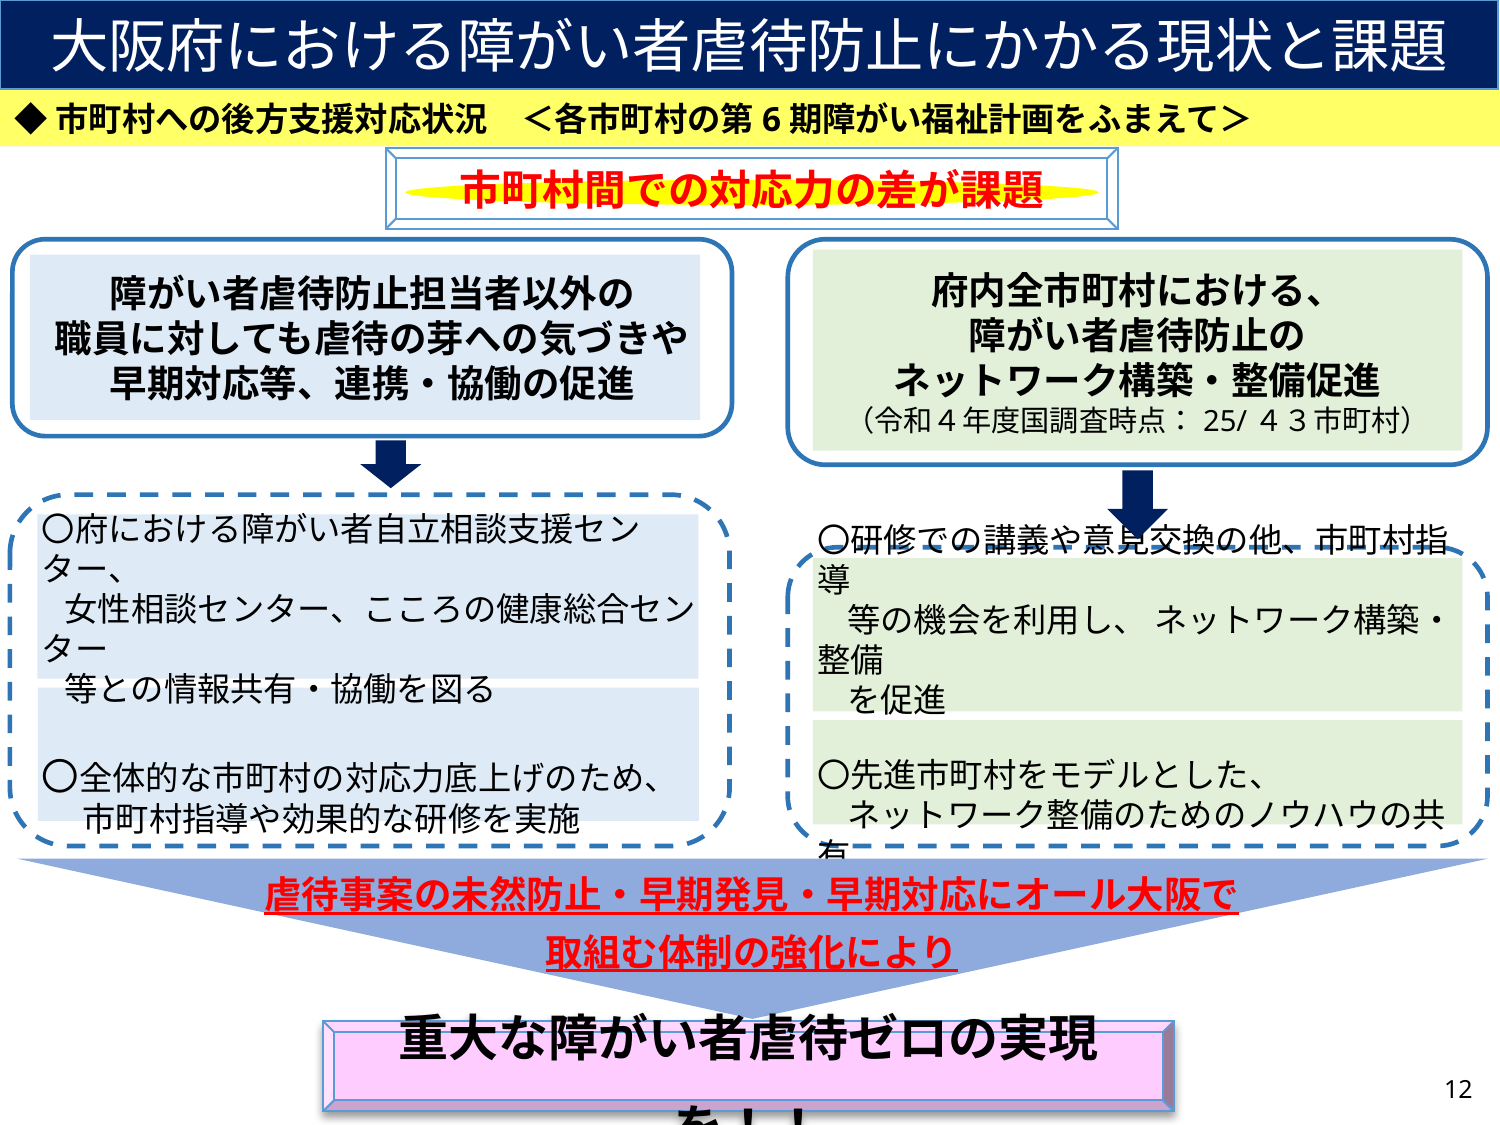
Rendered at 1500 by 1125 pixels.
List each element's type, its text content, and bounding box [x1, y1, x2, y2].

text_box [787, 239, 1488, 846]
slide_number 12 [1178, 1060, 1488, 1121]
text_box [17, 857, 1488, 871]
text_box 虐待事案の未然防止・早期発見・早期対応にオール大阪で 取組む体制の強化により [66, 864, 1437, 982]
text_box ◆市町村への後方支援対応状況 ＜各市町村の第6期障がい福祉計画をふまえて＞ [0, 89, 1500, 147]
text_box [9, 440, 730, 846]
text_box 市町村間での対応力の差が課題 [385, 147, 1119, 230]
text_box 障がい者虐待防止担当者以外の 職員に対しても虐待の芽への気づきや 早期対応等、連携・協働の促進 [11, 238, 734, 438]
text_box [578, 982, 927, 1020]
text_box 大阪府における障がい者虐待防止にかかる現状と課題 [0, 0, 1499, 90]
text_box 重大な障がい者虐待ゼロの実現を！！ [322, 1020, 1175, 1113]
